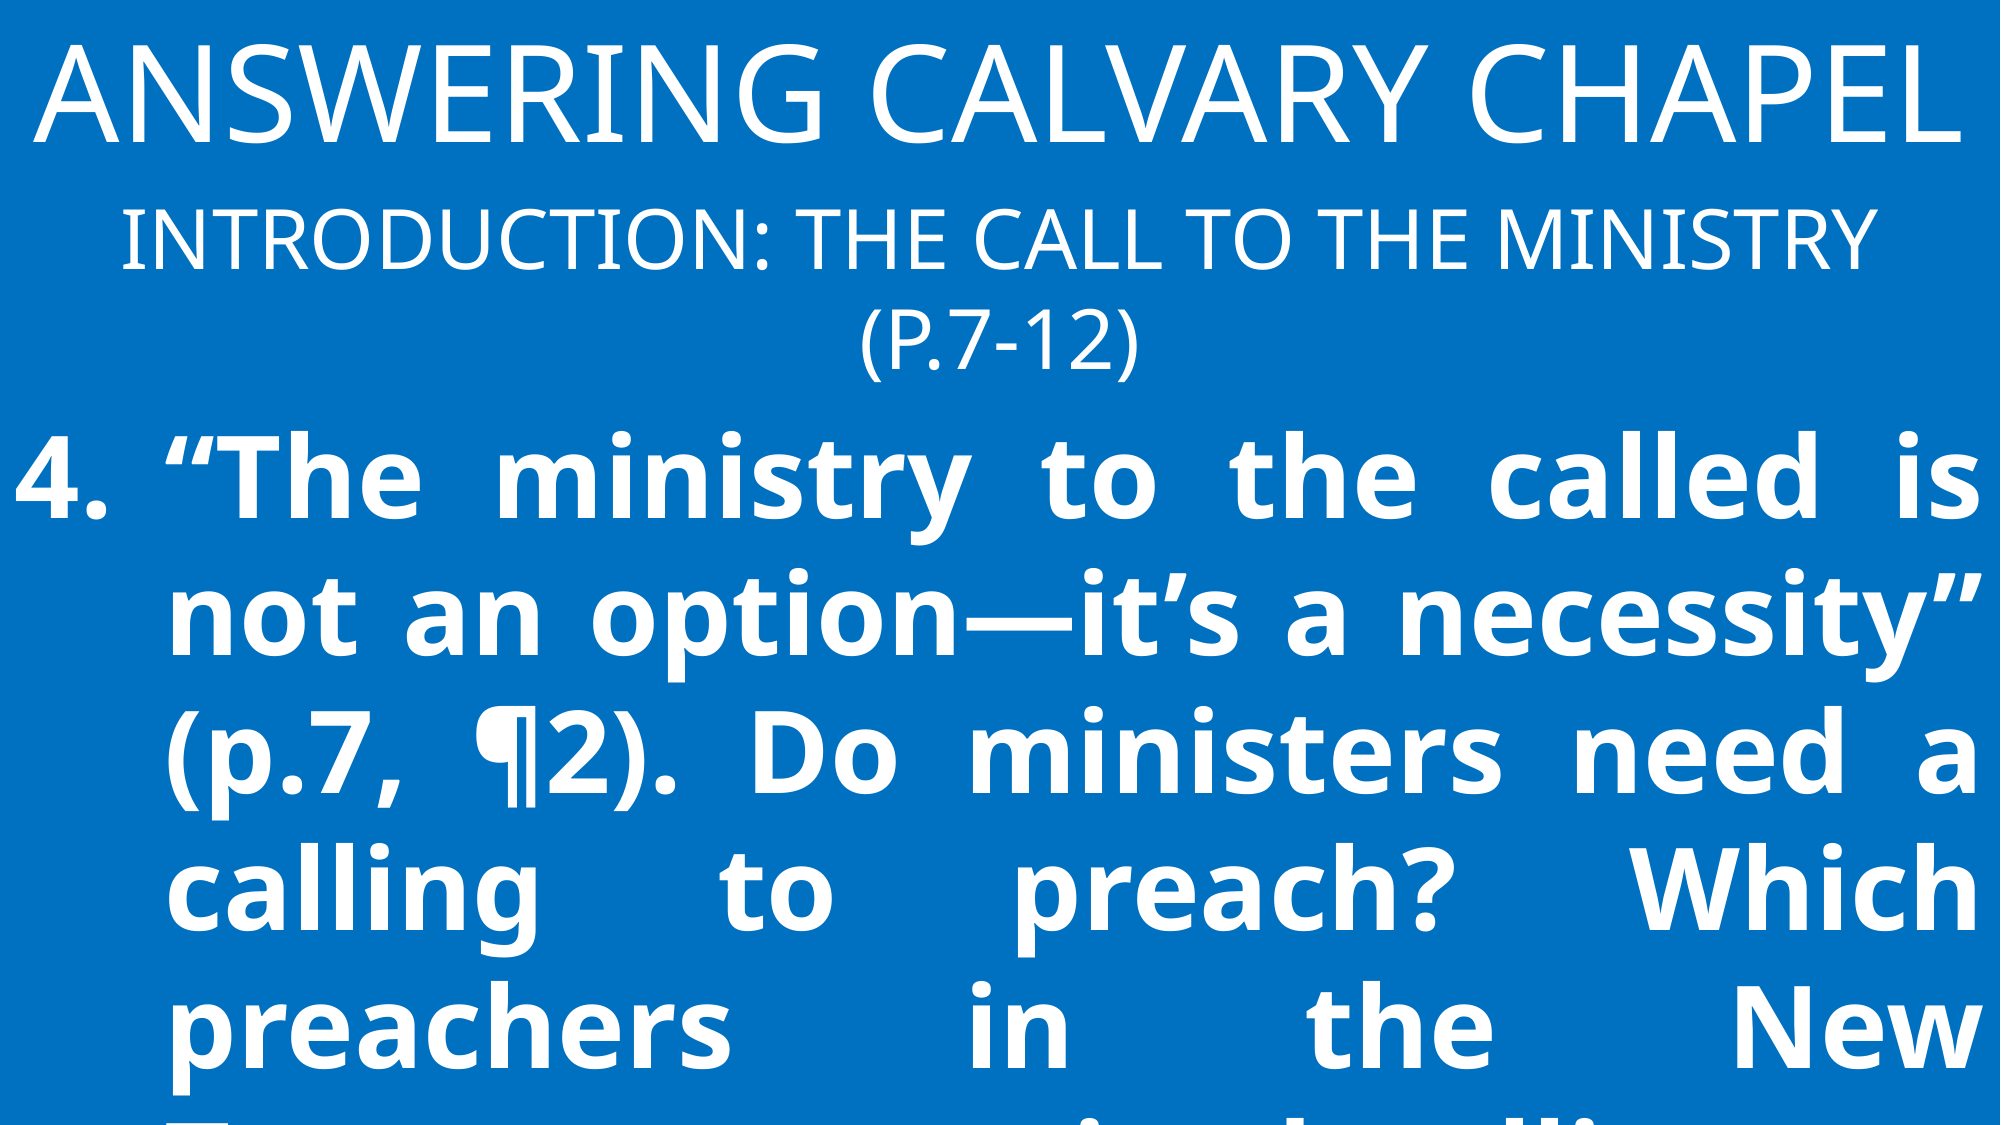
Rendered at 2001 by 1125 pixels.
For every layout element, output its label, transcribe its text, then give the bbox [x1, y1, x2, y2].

text_box “The ministry to the called is not an option—it’s a necessity” (p.7, ¶2). Do ministers need a calling to preach? Which preachers in the New Testament received callings to do so? [0, 396, 2000, 1125]
text_box Introduction: The Call to the Ministry (p.7-12) [0, 179, 2000, 394]
text_box Answering Calvary Chapel [0, 0, 2000, 178]
